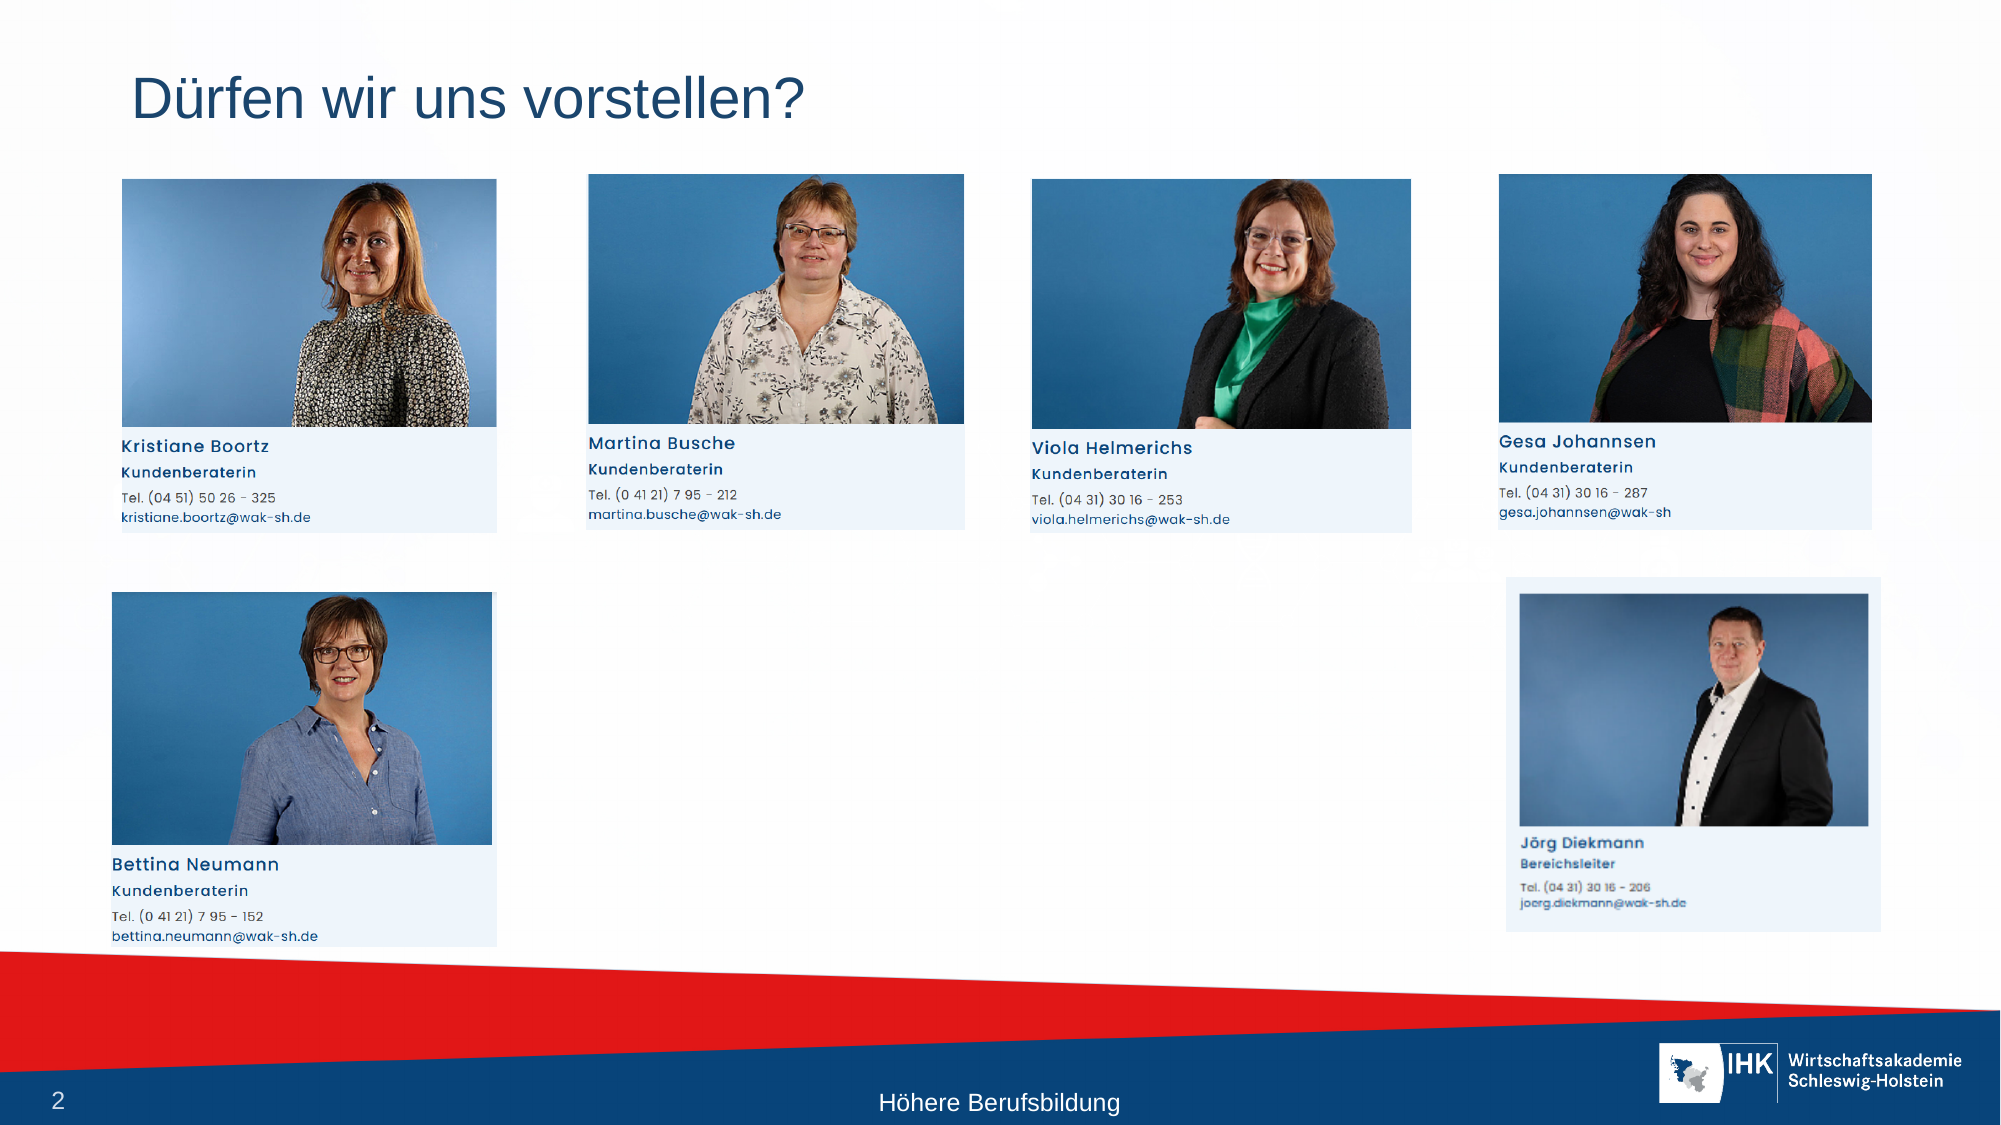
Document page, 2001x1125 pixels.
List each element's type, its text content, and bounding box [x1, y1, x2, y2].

picture [0, 0, 2001, 1125]
footer Höhere Berufsbildung [673, 1077, 1327, 1125]
title Dürfen wir uns vorstellen? [116, 59, 1888, 139]
